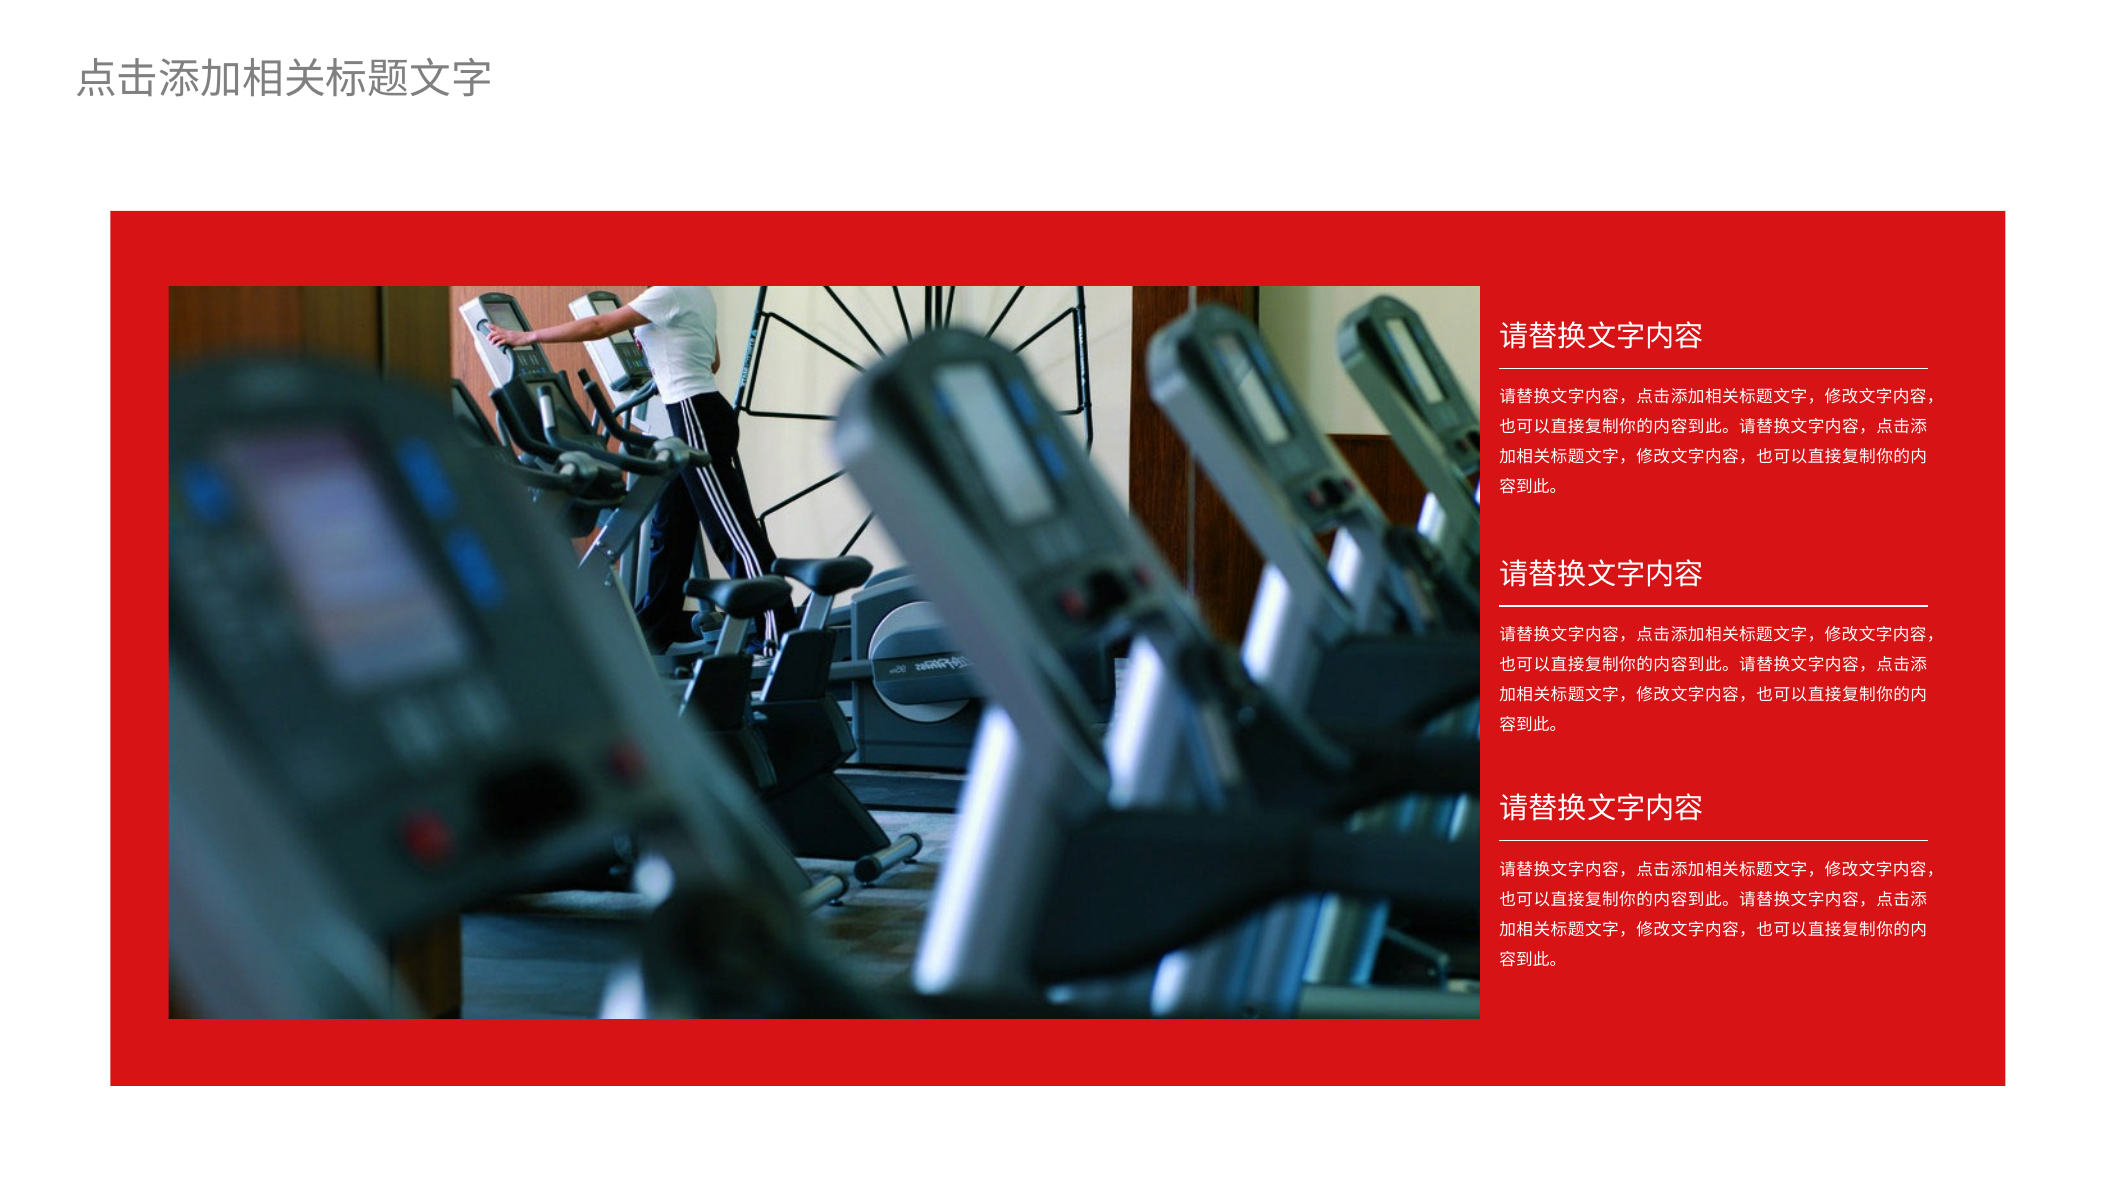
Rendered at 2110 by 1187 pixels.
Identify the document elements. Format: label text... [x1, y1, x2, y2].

text_box 请替换文字内容 [1483, 781, 1842, 840]
text_box 请替换文字内容，点击添加相关标题文字，修改文字内容，也可以直接复制你的内容到此。请替换文字内容，点击添加相关标题文字，修改文字内容，也可以直接复制你的内容到此。 [1483, 840, 1944, 999]
text_box [168, 285, 1481, 1019]
text_box 请替换文字内容 [1483, 309, 1842, 368]
text_box 请替换文字内容 [1483, 547, 1842, 605]
text_box 请替换文字内容，点击添加相关标题文字，修改文字内容，也可以直接复制你的内容到此。请替换文字内容，点击添加相关标题文字，修改文字内容，也可以直接复制你的内容到此。 [1483, 605, 1944, 764]
text_box [109, 210, 2006, 1087]
text_box 请替换文字内容，点击添加相关标题文字，修改文字内容，也可以直接复制你的内容到此。请替换文字内容，点击添加相关标题文字，修改文字内容，也可以直接复制你的内容到此。 [1483, 368, 1944, 527]
text_box 点击添加相关标题文字 [59, 44, 563, 107]
